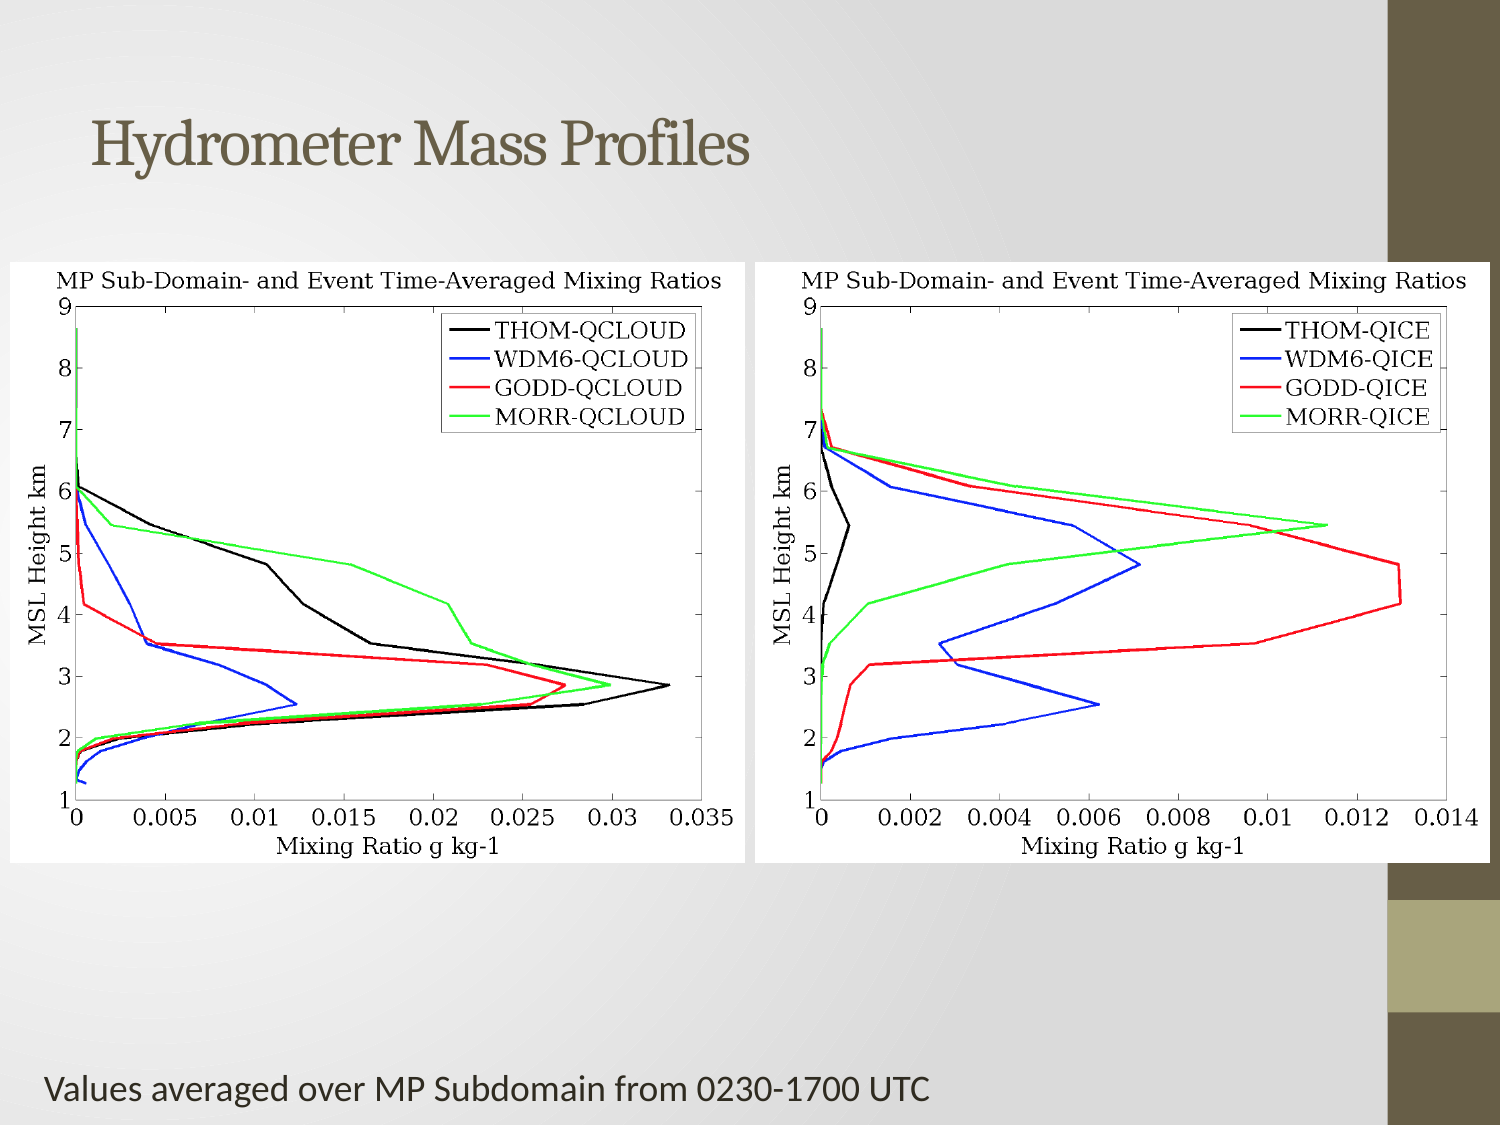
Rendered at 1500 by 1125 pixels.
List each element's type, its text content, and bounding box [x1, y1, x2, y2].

text_box Values averaged over MP Subdomain from 0230-1700 UTC [29, 1056, 947, 1117]
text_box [10, 261, 1490, 863]
title Hydrometer Mass Profiles [75, 45, 1325, 233]
